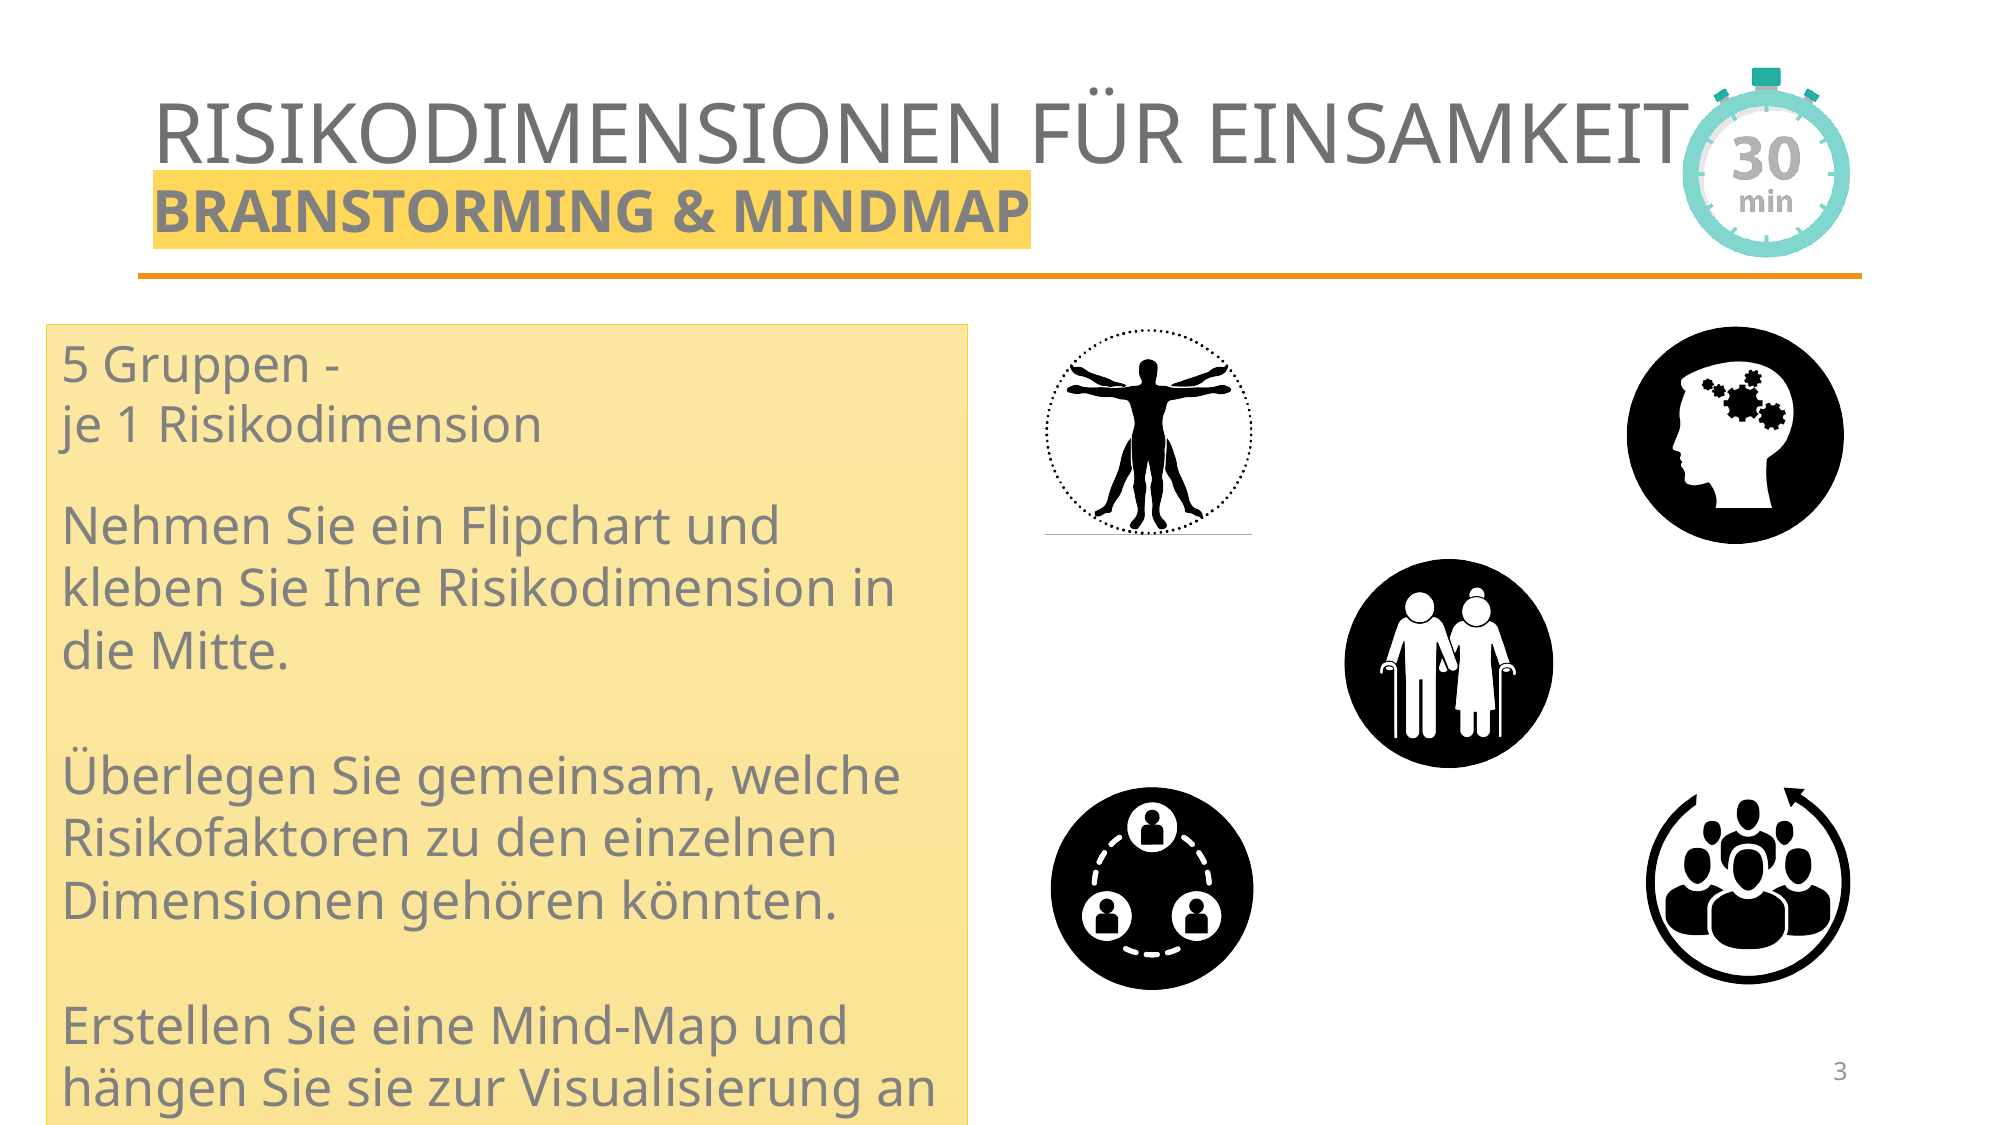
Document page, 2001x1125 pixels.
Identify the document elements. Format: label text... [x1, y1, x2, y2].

picture [1603, 0, 1929, 555]
picture [1319, 531, 1580, 789]
text_box 5 Gruppen - je 1 Risikodimension Nehmen Sie ein Flipchart und kleben Sie Ihre Risikodimension in die Mitte. Überlegen Sie gemeinsam, welche Risikofaktoren zu den einzelnen Dimensionen gehören könnten. Erstellen Sie eine Mind-Map und hängen Sie sie zur Visualisierung an die Wand. [46, 324, 968, 1125]
picture [1048, 777, 1256, 995]
slide_number 3 [1412, 1042, 1863, 1103]
picture [1643, 777, 1853, 995]
picture [1045, 329, 1253, 535]
title Risikodimensionen für Einsamkeit Brainstorming & Mindmap [137, 59, 1603, 278]
